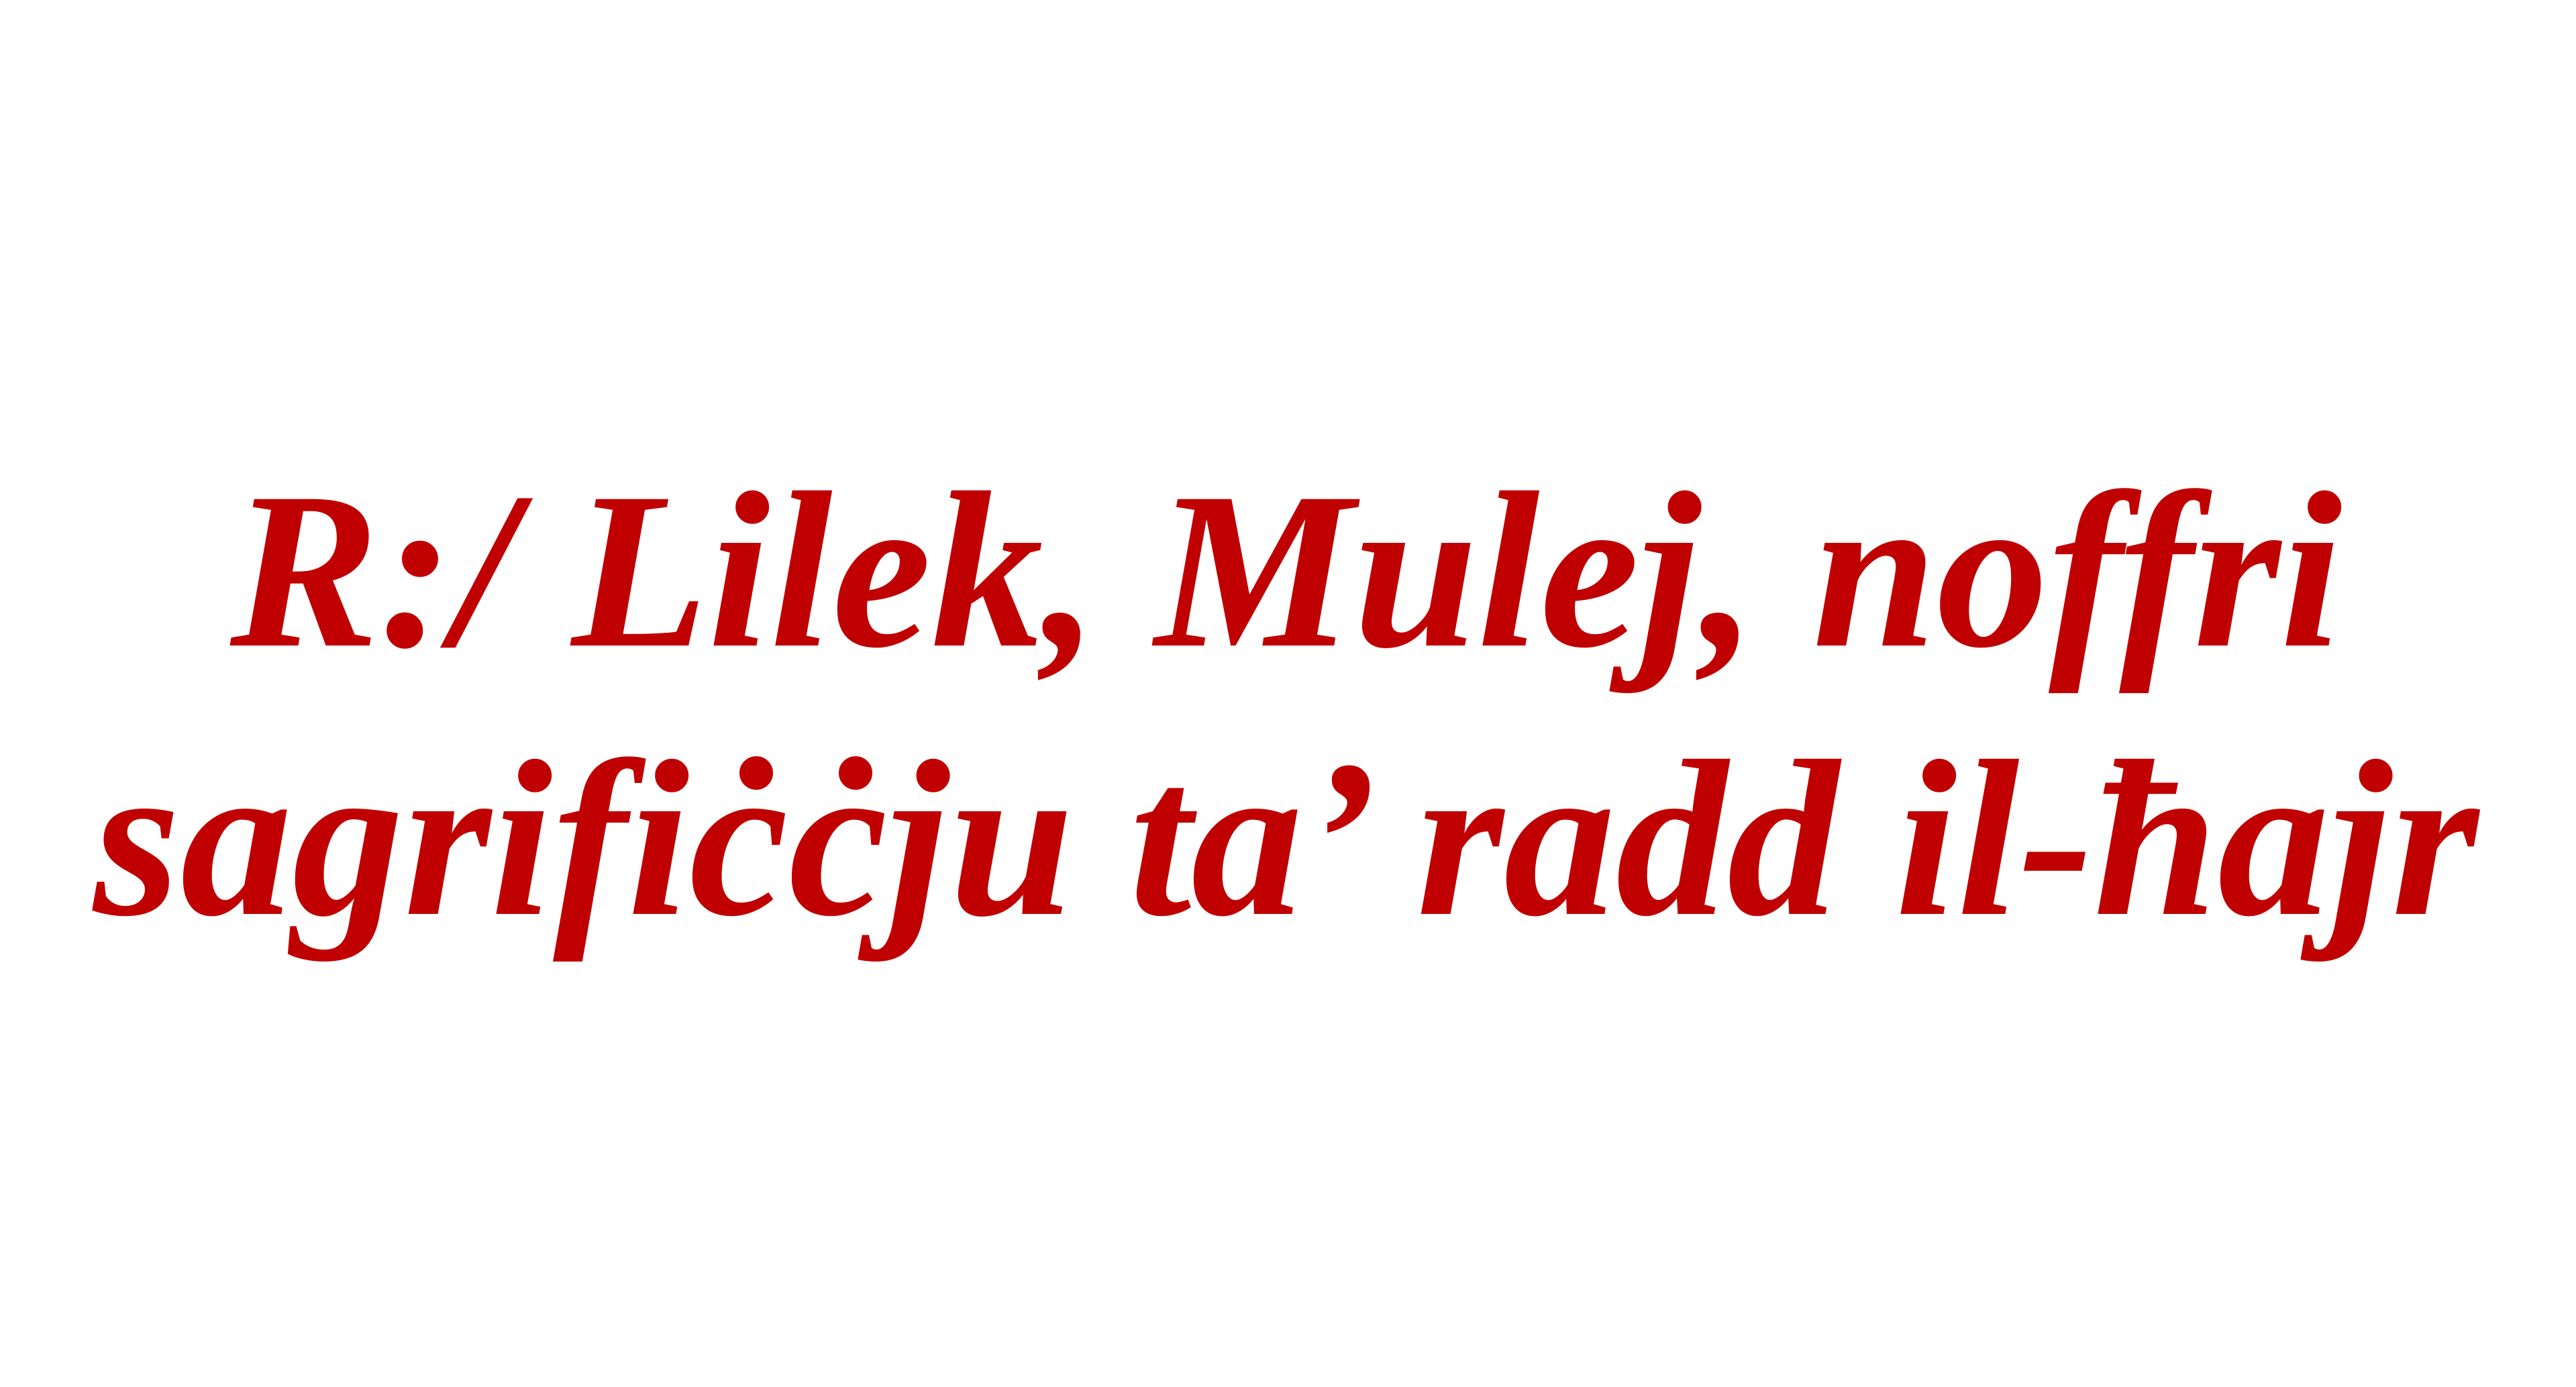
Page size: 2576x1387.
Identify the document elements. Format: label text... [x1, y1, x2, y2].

text_box R:/ Lilek, Mulej, noffri sagrifiċċju ta’ radd il-ħajr [0, 417, 2575, 964]
